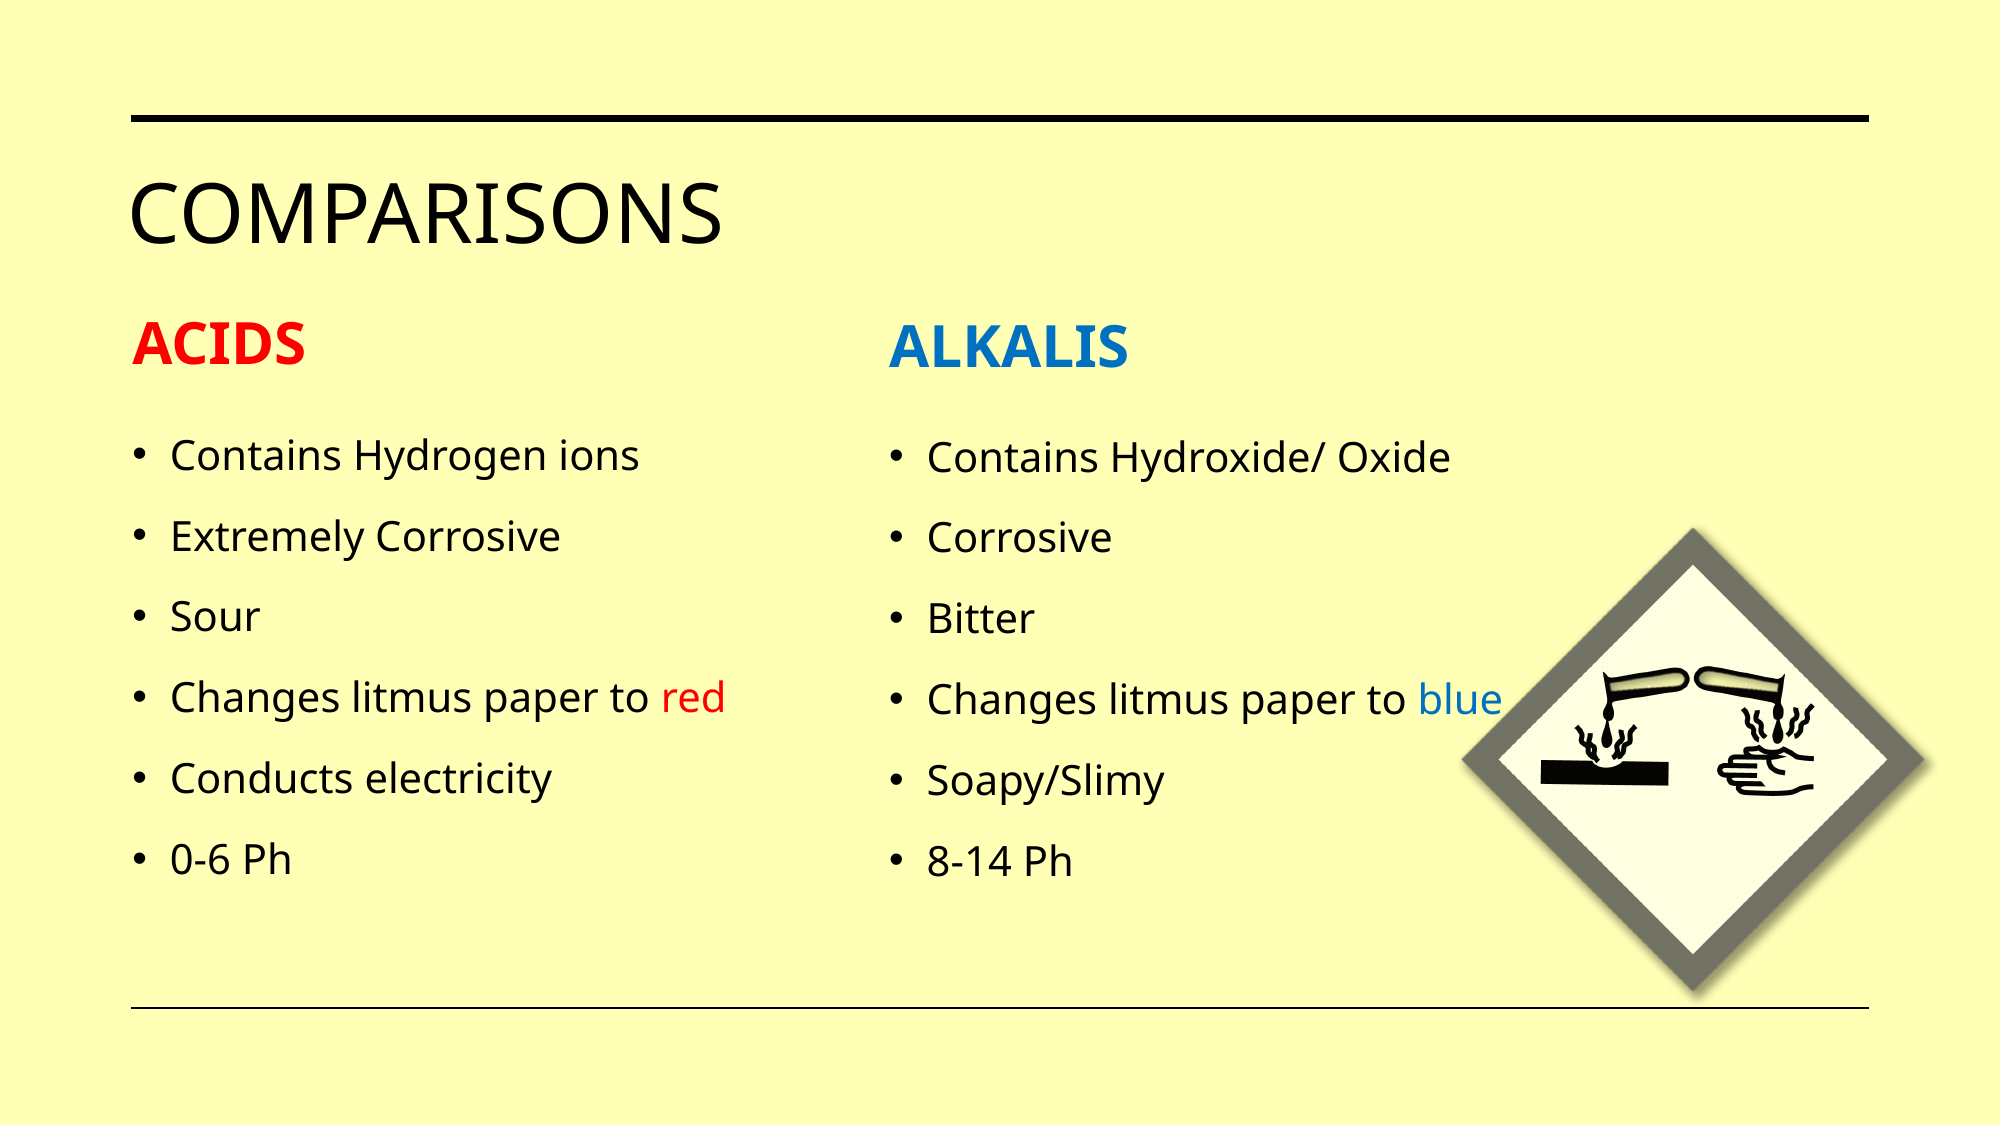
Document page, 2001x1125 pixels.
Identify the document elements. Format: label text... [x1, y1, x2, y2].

list Contains Hydrogen ions Extremely Corrosive Sour Changes litmus paper to red Conducts electricity 0-6 Ph [117, 410, 984, 973]
list ACIDS [117, 275, 984, 384]
list Contains Hydroxide/ Oxide Corrosive Bitter Changes litmus paper to blue Soapy/Slimy 8-14 Ph [874, 412, 1586, 985]
title Comparisons [112, 152, 1858, 278]
list ALKALIS [874, 278, 1725, 387]
picture [1386, 452, 2000, 1067]
